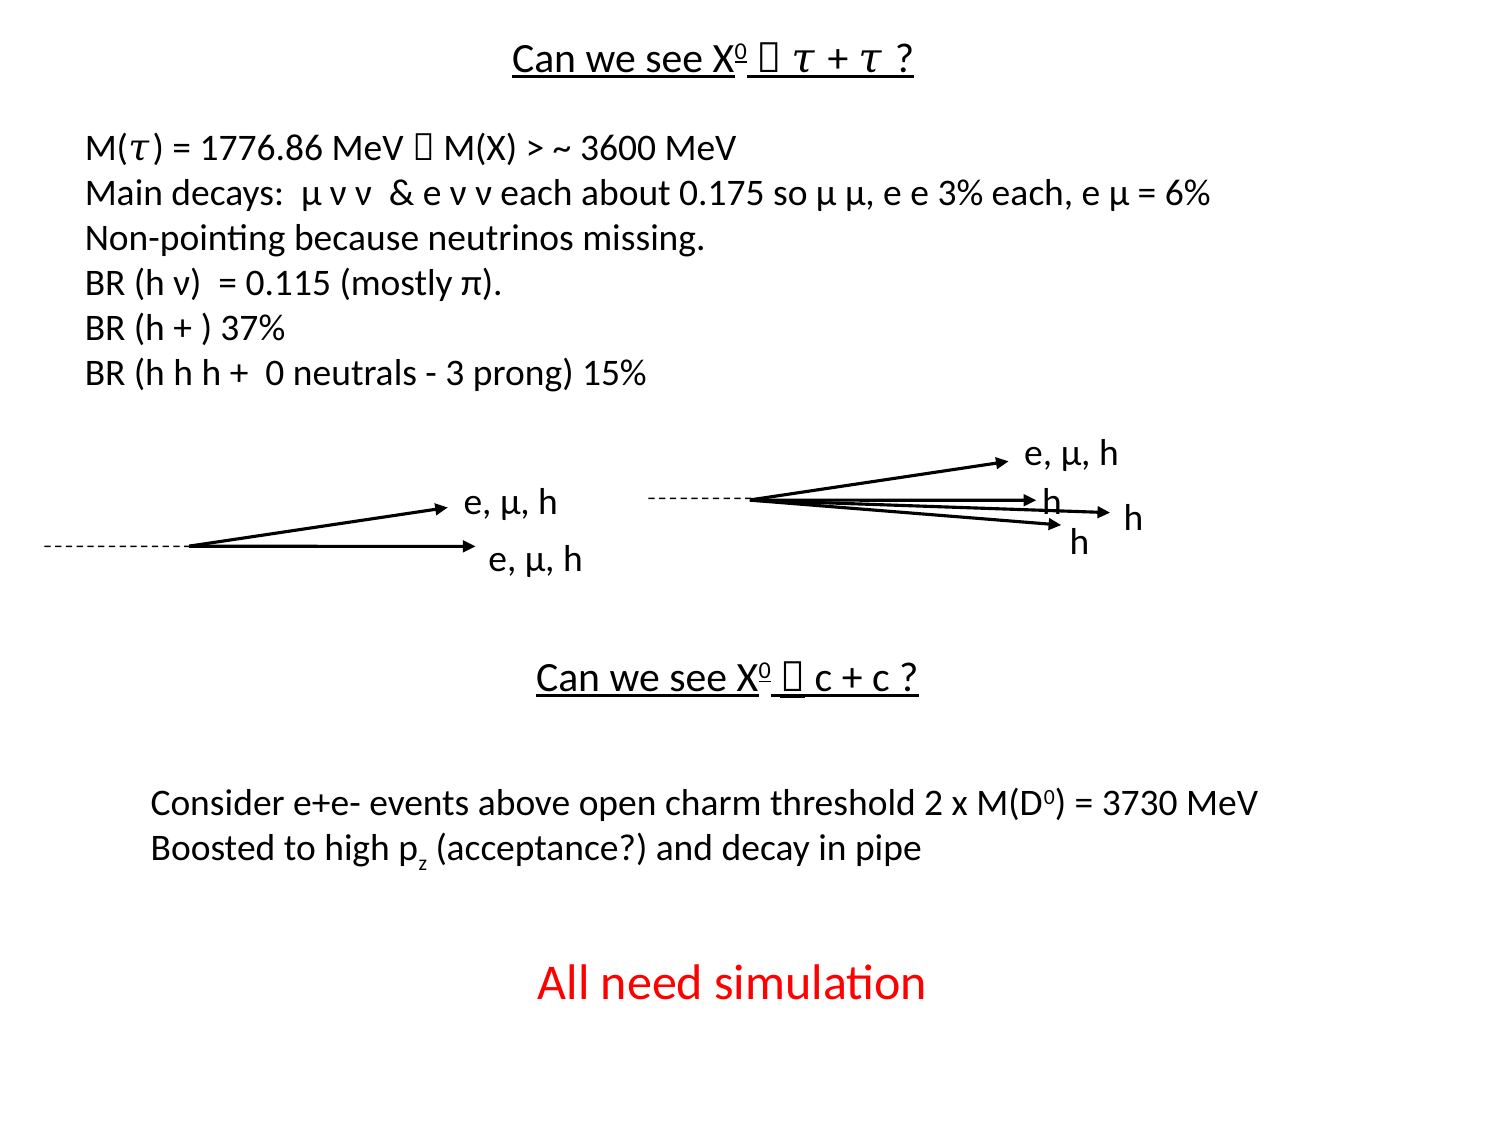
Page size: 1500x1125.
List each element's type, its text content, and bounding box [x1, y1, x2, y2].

text_box Can we see X0  𝜏 + 𝜏 ? [497, 23, 929, 88]
text_box [190, 540, 473, 553]
text_box h [1108, 485, 1159, 546]
text_box [749, 499, 1027, 511]
text_box [761, 457, 1009, 499]
text_box h [1054, 509, 1105, 569]
text_box [763, 502, 1027, 524]
text_box h [1027, 469, 1077, 530]
text_box M(𝜏) = 1776.86 MeV  M(X) > ~ 3600 MeV Main decays: μ ν ν & e ν ν each about 0.175 so μ μ, e e 3% each, e μ = 6% Non-pointing because neutrinos missing. BR (h ν) = 0.115 (mostly π). BR (h + ) 37% BR (h h h + 0 neutrals - 3 prong) 15% [70, 115, 1228, 401]
text_box Can we see X0  c + c ? [521, 642, 934, 707]
text_box Consider e+e- events above open charm threshold 2 x M(D0) = 3730 MeV Boosted to high pz (acceptance?) and decay in pipe [135, 770, 1274, 882]
text_box [191, 503, 448, 545]
text_box e, μ, h [1009, 420, 1134, 481]
text_box All need simulation [522, 942, 943, 1018]
text_box [767, 494, 1027, 507]
text_box e, μ, h [473, 526, 598, 587]
text_box e, μ, h [448, 469, 573, 530]
